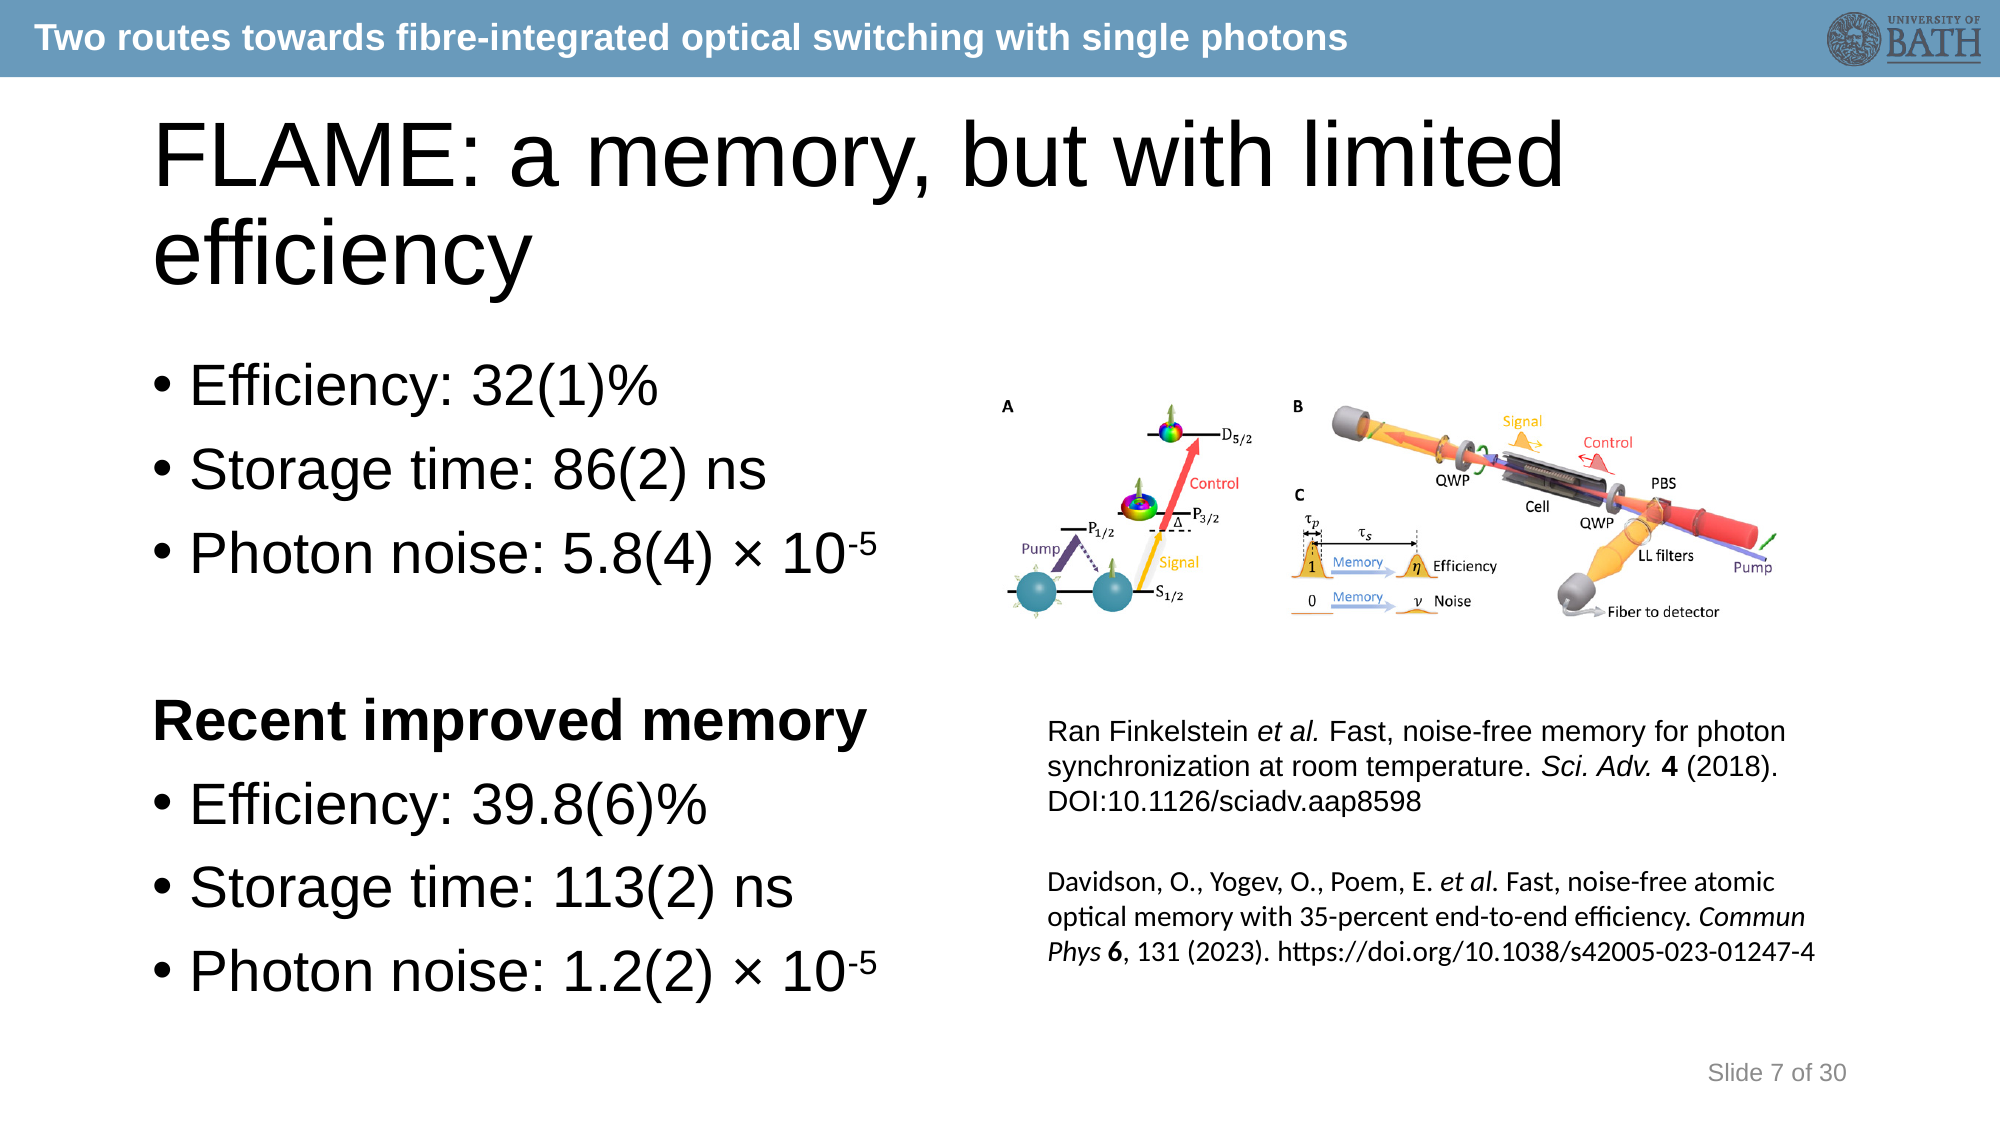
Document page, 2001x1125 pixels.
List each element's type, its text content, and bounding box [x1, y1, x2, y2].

list Efficiency: 32(1)% Storage time: 86(2) ns Photon noise: 5.8(4) × 10-5 Recent improved memory Efficiency: 39.8(6)% Storage time: 113(2) ns Photon noise: 1.2(2) × 10-5 [137, 347, 912, 1014]
picture [1002, 400, 1777, 619]
picture [1821, 6, 1981, 72]
text_box Ran Finkelstein et al. Fast, noise-free memory for photon synchronization at room temperature. Sci. Adv. 4 (2018). DOI:10.1126/sciadv.aap8598 Davidson, O., Yogev, O., Poem, E. et al. Fast, noise-free atomic optical memory with 35-percent end-to-end efficiency. Commun Phys 6, 131 (2023). https://doi.org/10.1038/s42005-023-01247-4 [1032, 704, 1863, 1020]
title FLAME: a memory, but with limited efficiency [137, 97, 1863, 315]
